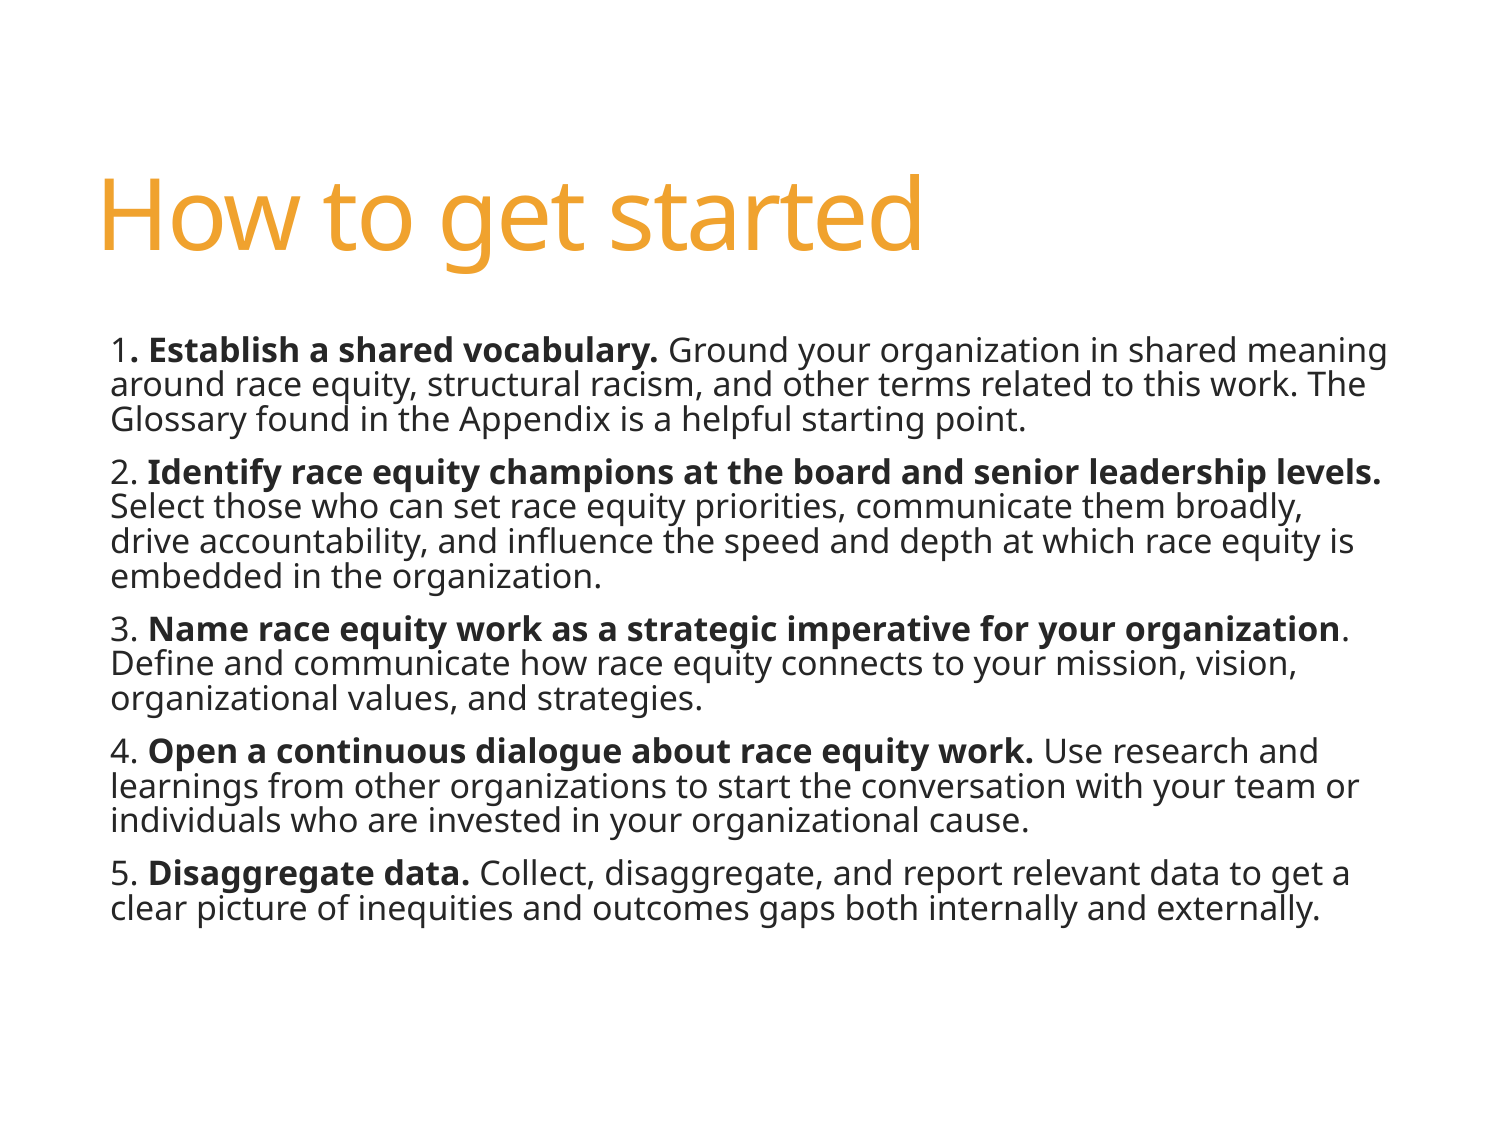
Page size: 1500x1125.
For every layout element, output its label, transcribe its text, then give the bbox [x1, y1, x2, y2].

list 1. Establish a shared vocabulary. Ground your organization in shared meaning around race equity, structural racism, and other terms related to this work. The Glossary found in the Appendix is a helpful starting point. 2. Identify race equity champions at the board and senior leadership levels. Select those who can set race equity priorities, communicate them broadly, drive accountability, and influence the speed and depth at which race equity is embedded in the organization. 3. Name race equity work as a strategic imperative for your organization. Define and communicate how race equity connects to your mission, vision, organizational values, and strategies. 4. Open a continuous dialogue about race equity work. Use research and learnings from other organizations to start the conversation with your team or individuals who are invested in your organizational cause. 5. Disaggregate data. Collect, disaggregate, and report relevant data to get a clear picture of inequities and outcomes gaps both internally and externally. [83, 326, 1407, 945]
title How to get started [80, 81, 1407, 354]
